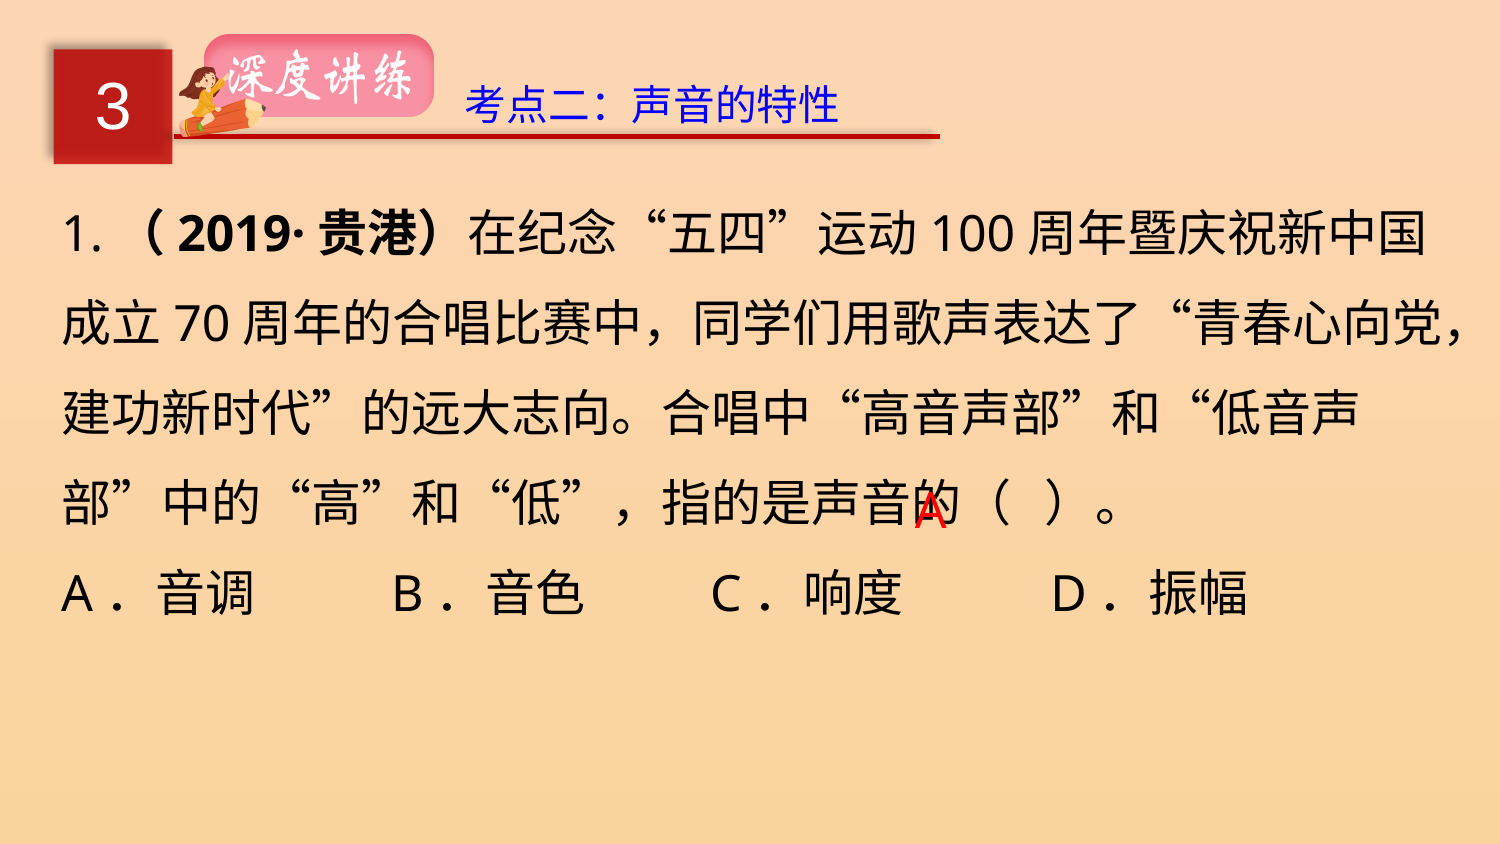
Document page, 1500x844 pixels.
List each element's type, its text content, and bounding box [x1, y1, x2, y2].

picture [179, 33, 434, 137]
text_box 3 [46, 56, 180, 151]
text_box 考点二：声音的特性 [450, 71, 1005, 137]
text_box A [907, 471, 955, 547]
text_box 1.（2019·贵港）在纪念“五四”运动100周年暨庆祝新中国成立70周年的合唱比赛中，同学们用歌声表达了“青春心向党，建功新时代”的远大志向。合唱中“高音声部”和“低音声部”中的“高”和“低”，指的是声音的（ ）。 A．音调 B．音色 C．响度 D．振幅 [46, 164, 1476, 629]
text_box [53, 151, 173, 164]
text_box [53, 49, 173, 56]
